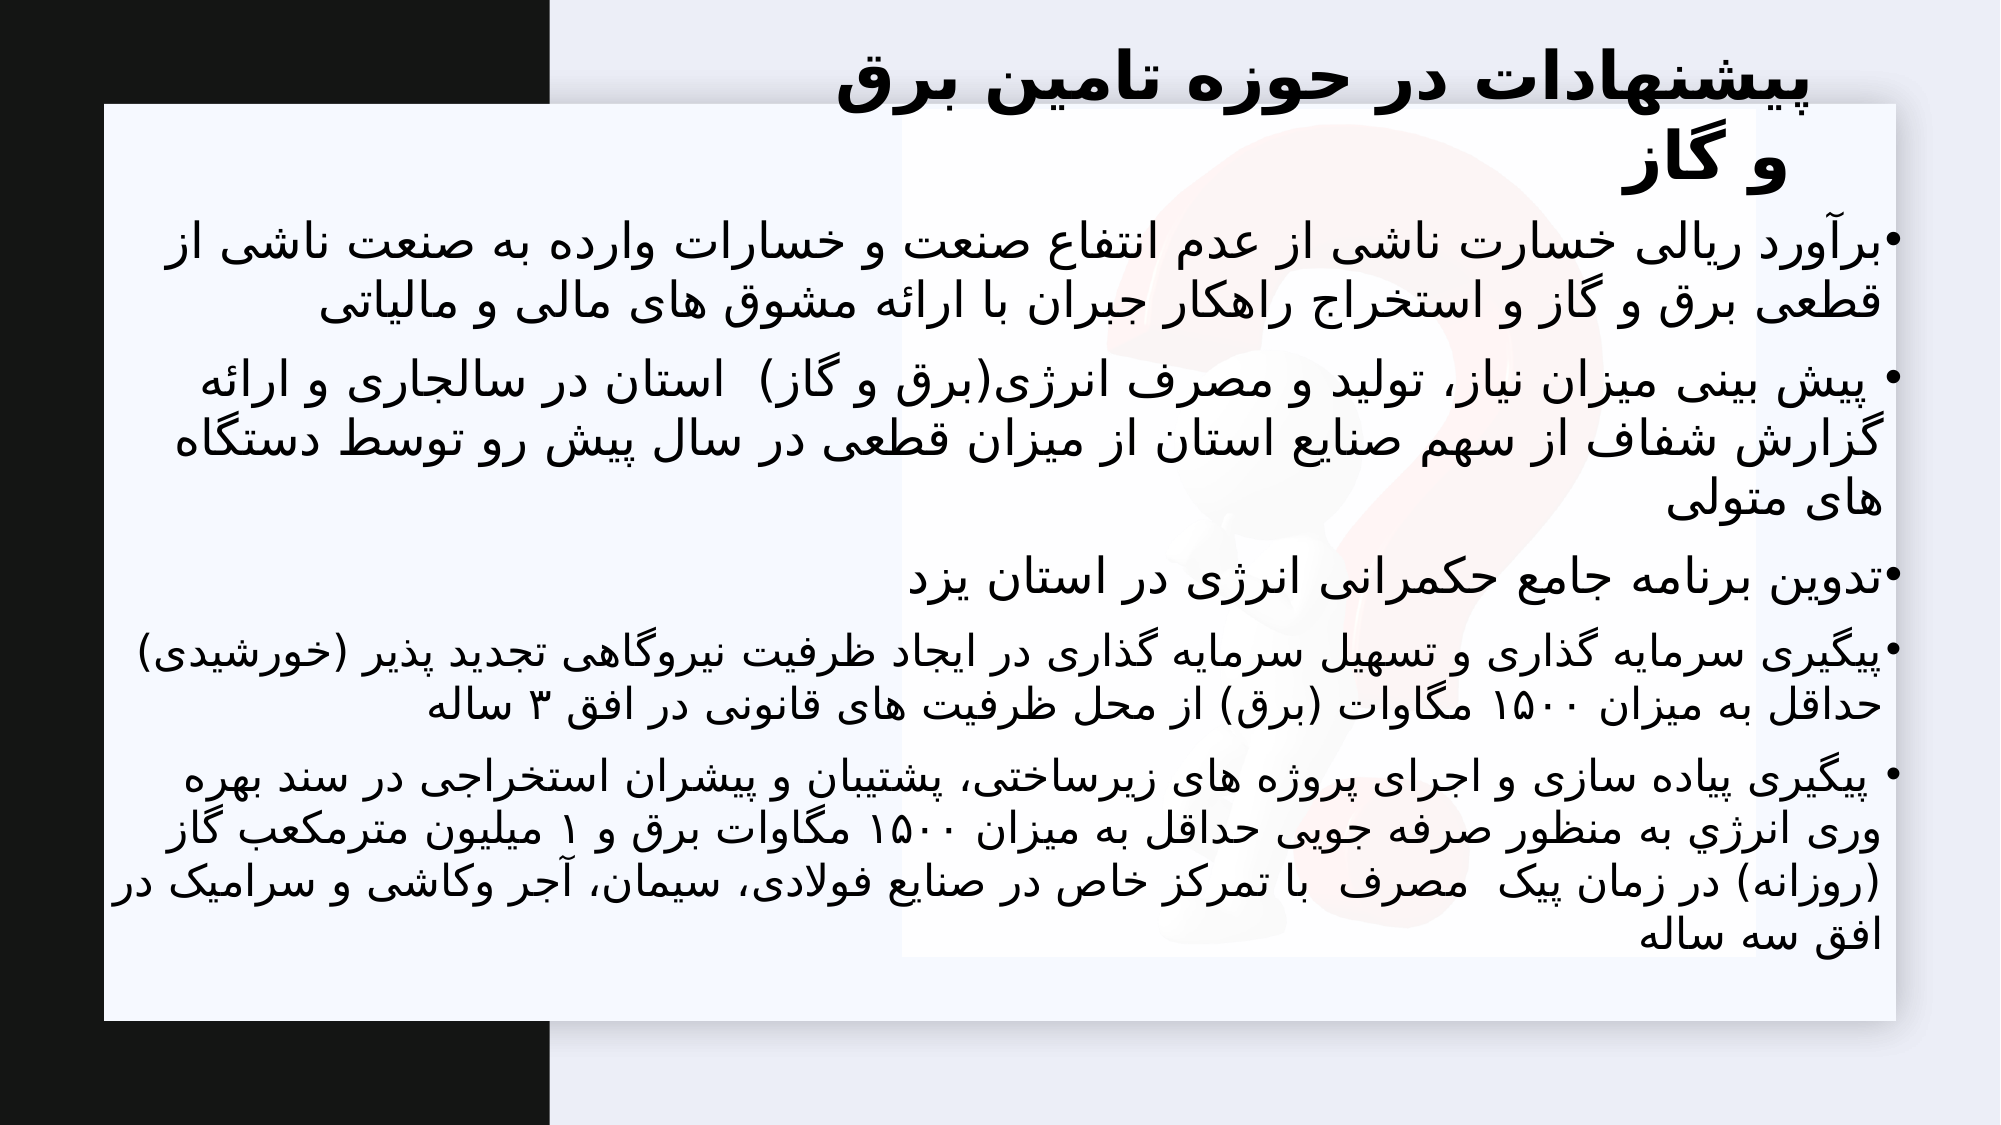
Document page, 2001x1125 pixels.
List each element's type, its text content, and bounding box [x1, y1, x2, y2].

text_box پیشنهادات در حوزه تامین برق و گاز [799, 25, 1830, 201]
picture [901, 109, 1756, 957]
list برآورد ریالی خسارت ناشی از عدم انتفاع صنعت و خسارات وارده به صنعت ناشی از قطعی برق و گاز و استخراج راهکار جبران با ارائه مشوق های مالی و مالیاتی پیش بینی میزان نیاز، تولید و مصرف انرژی(برق و گاز) استان در سالجاری و ارائه گزارش شفاف از سهم صنایع استان از میزان قطعی در سال پیش رو توسط دستگاه های متولی تدوین برنامه جامع حکمرانی انرژی در استان یزد پیگیری سرمایه گذاری و تسهیل سرمایه گذاری در ایجاد ظرفیت نیروگاهی تجدید پذیر (خورشیدی) حداقل به میزان ۱۵۰۰ مگاوات (برق) از محل ظرفیت های قانونی در افق ۳ ساله پیگیری پیاده سازی و اجرای پروژه های زیرساختی،‌ پشتیبان و پیشران استخراجی در سند بهره وری انرژي به منظور صرفه جویی حداقل به میزان ۱۵۰۰ مگاوات برق و ۱ میلیون مترمکعب گاز (روزانه) در زمان پیک مصرف با تمرکز خاص در صنایع فولادی، سیمان، آجر وکاشی و سرامیک در افق سه ساله [103, 201, 1896, 981]
